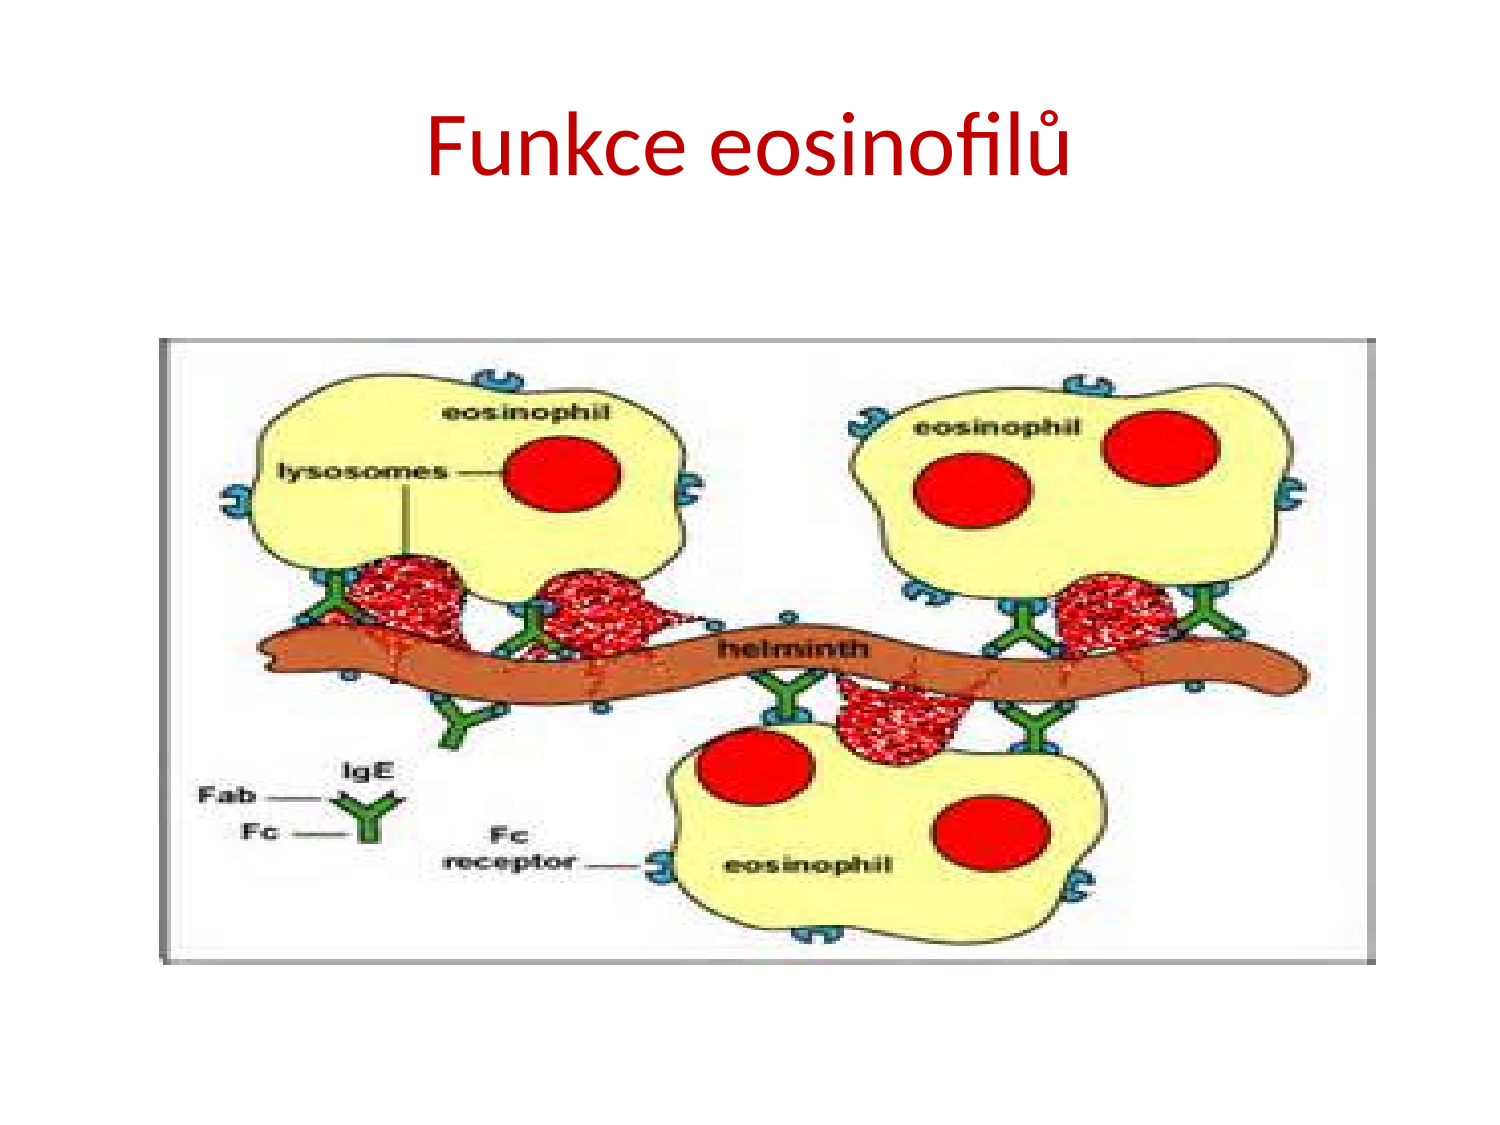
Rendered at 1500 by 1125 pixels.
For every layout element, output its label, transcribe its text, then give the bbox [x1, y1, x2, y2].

title Funkce eosinofilů [75, 45, 1425, 233]
picture [159, 337, 1377, 965]
